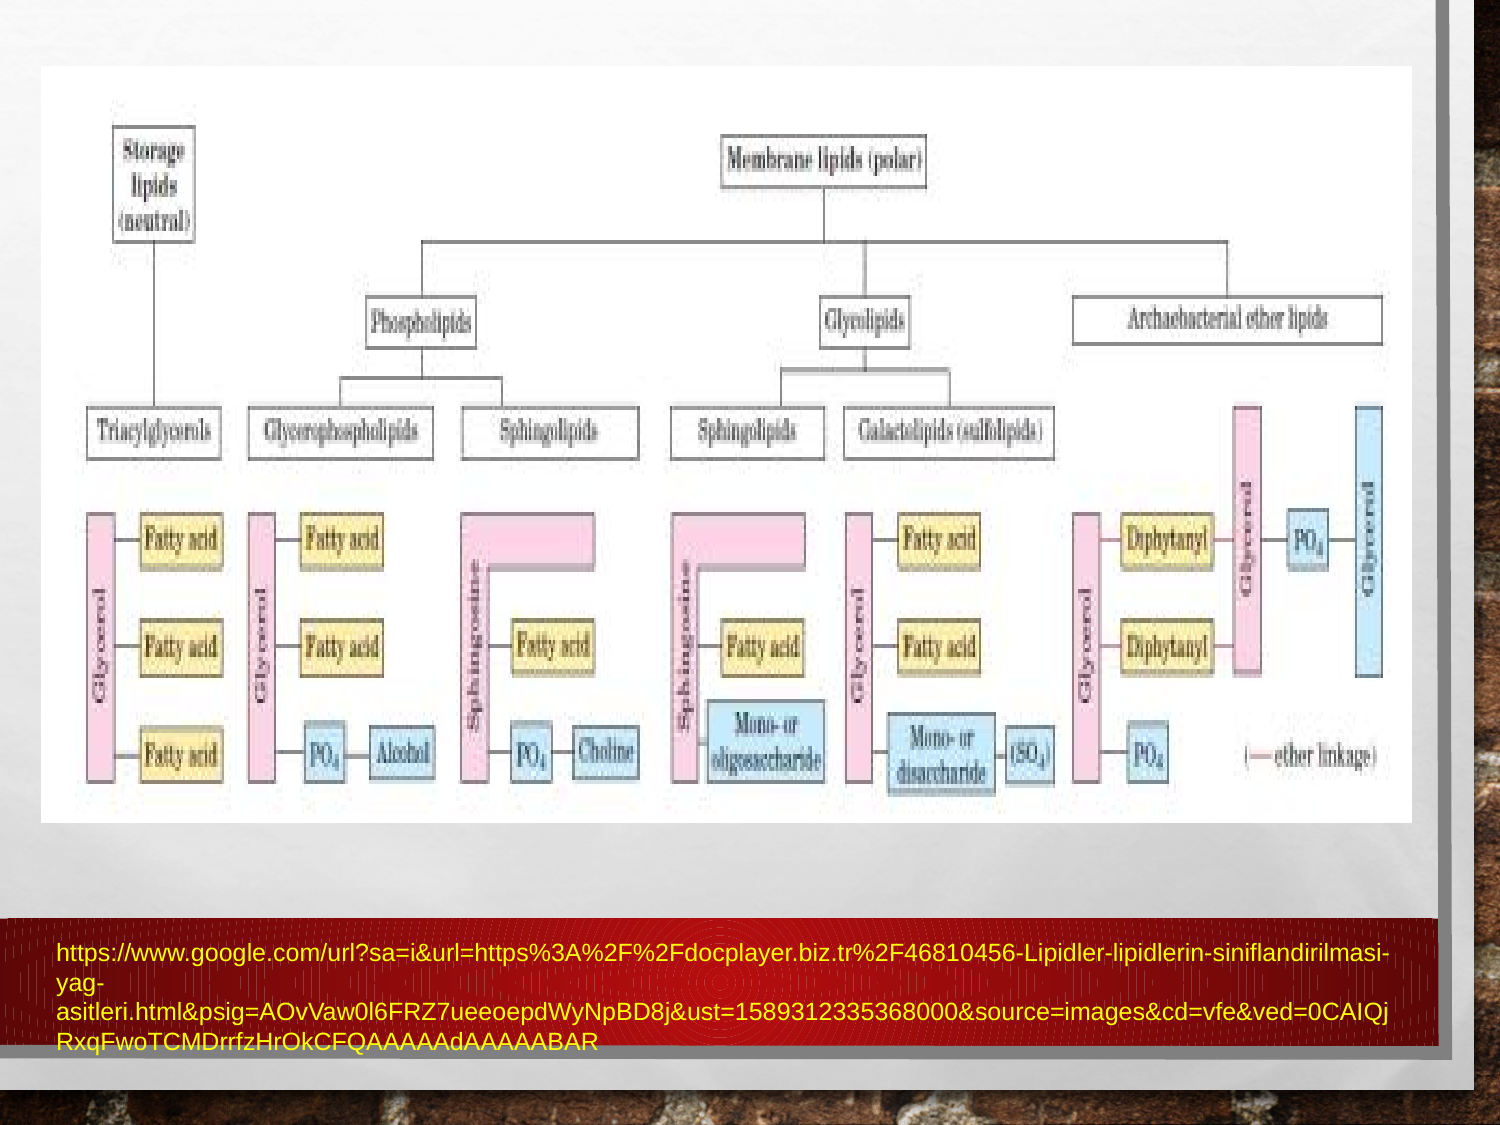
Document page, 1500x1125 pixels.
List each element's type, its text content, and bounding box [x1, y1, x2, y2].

picture [41, 66, 1412, 823]
picture [0, 0, 1500, 1125]
text_box https://www.google.com/url?sa=i&url=https%3A%2F%2Fdocplayer.biz.tr%2F46810456-Lipidler-lipidlerin-siniflandirilmasi-yag-asitleri.html&psig=AOvVaw0l6FRZ7ueeoepdWyNpBD8j&ust=1589312335368000&source=images&cd=vfe&ved=0CAIQjRxqFwoTCMDrrfzHrOkCFQAAAAAdAAAAABAR [41, 928, 1412, 1064]
